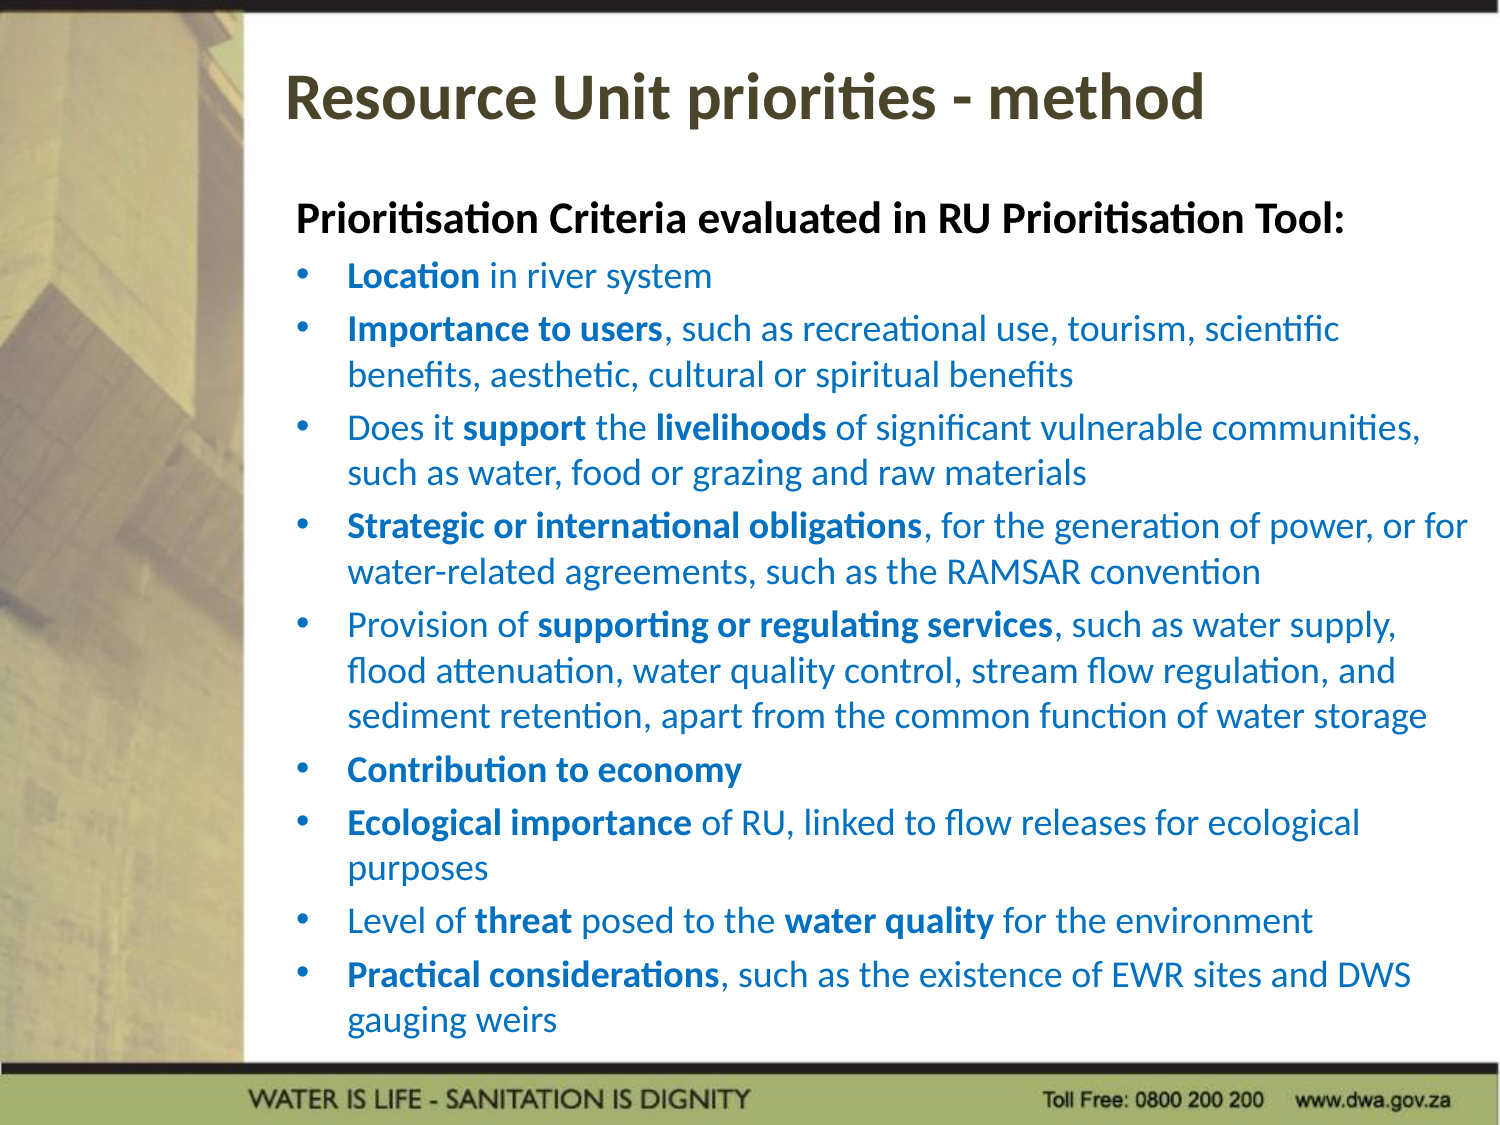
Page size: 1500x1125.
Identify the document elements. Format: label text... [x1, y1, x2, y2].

title Resource Unit priorities - method [270, 45, 1425, 248]
list Prioritisation Criteria evaluated in RU Prioritisation Tool: Location in river system Importance to users, such as recreational use, tourism, scientific benefits, aesthetic, cultural or spiritual benefits Does it support the livelihoods of significant vulnerable communities, such as water, food or grazing and raw materials Strategic or international obligations, for the generation of power, or for water-related agreements, such as the RAMSAR convention Provision of supporting or regulating services, such as water supply, flood attenuation, water quality control, stream flow regulation, and sediment retention, apart from the common function of water storage Contribution to economy Ecological importance of RU, linked to flow releases for ecological purposes Level of threat posed to the water quality for the environment Practical considerations, such as the existence of EWR sites and DWS gauging weirs [281, 181, 1486, 1061]
picture [0, 0, 1500, 1125]
